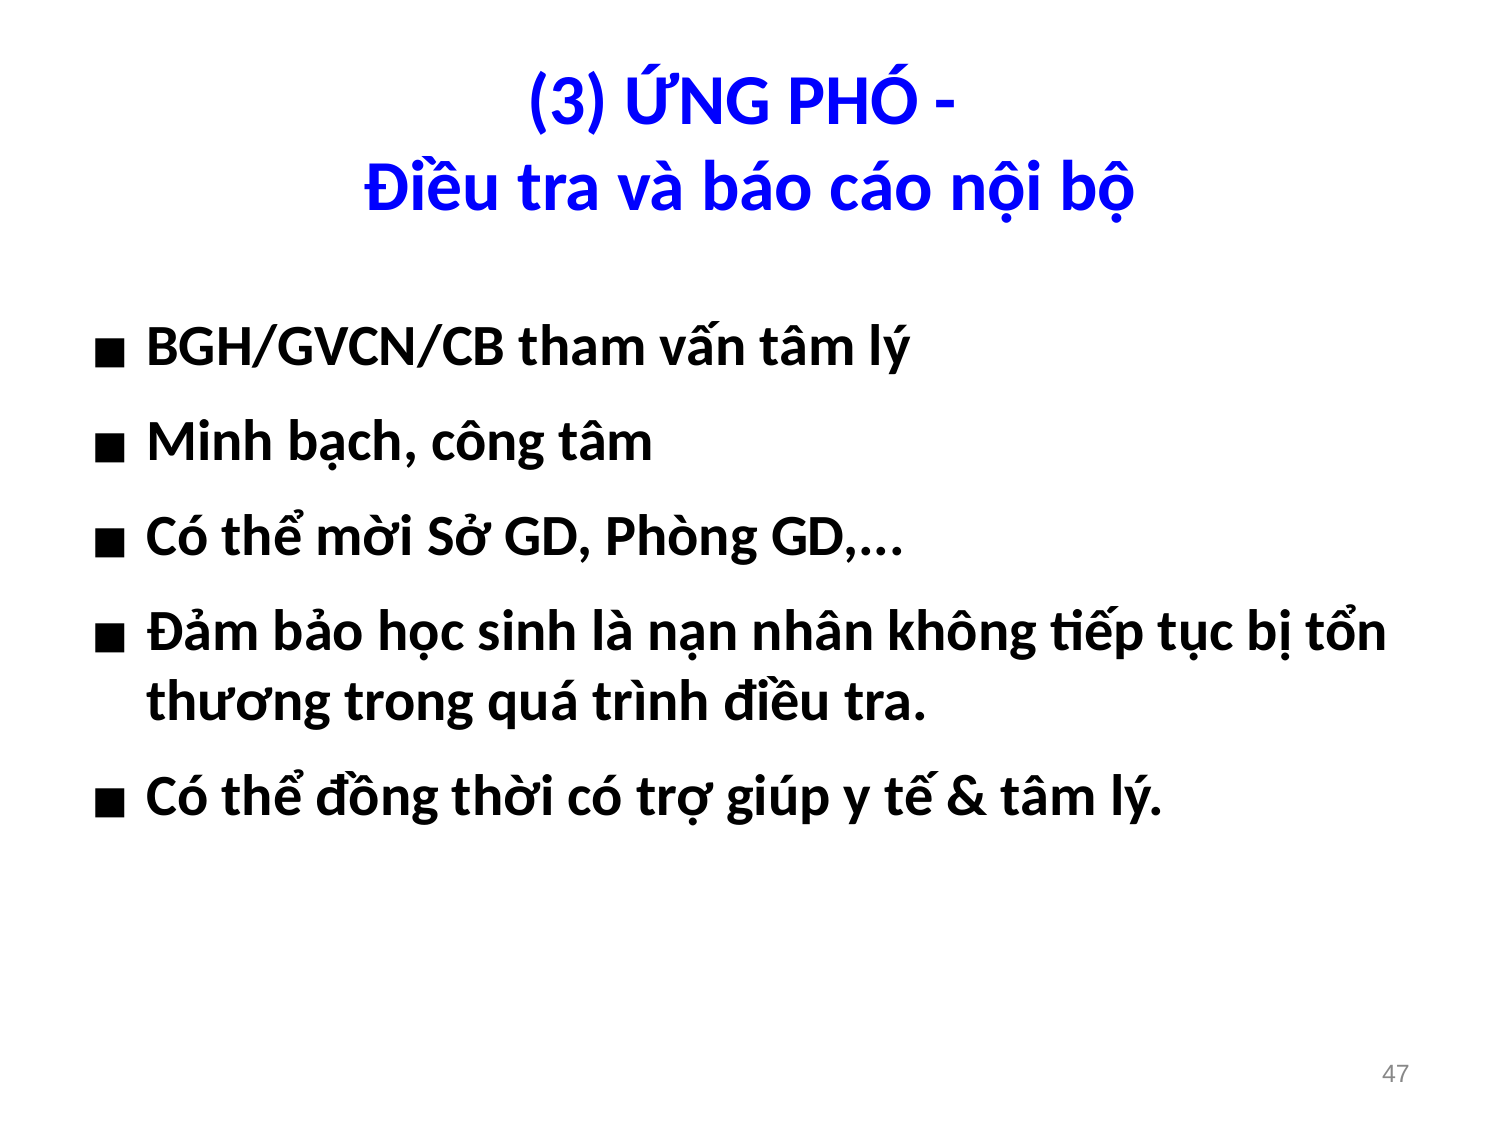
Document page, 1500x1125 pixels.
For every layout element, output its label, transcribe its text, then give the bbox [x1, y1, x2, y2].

list BGH/GVCN/CB tham vấn tâm lý Minh bạch, công tâm Có thể mời Sở GD, Phòng GD,... Đảm bảo học sinh là nạn nhân không tiếp tục bị tổn thương trong quá trình điều tra. Có thể đồng thời có trợ giúp y tế & tâm lý. [75, 299, 1425, 1005]
slide_number 47 [1074, 1042, 1425, 1103]
title (3) ỨNG PHÓ - Điều tra và báo cáo nội bộ [75, 45, 1425, 233]
